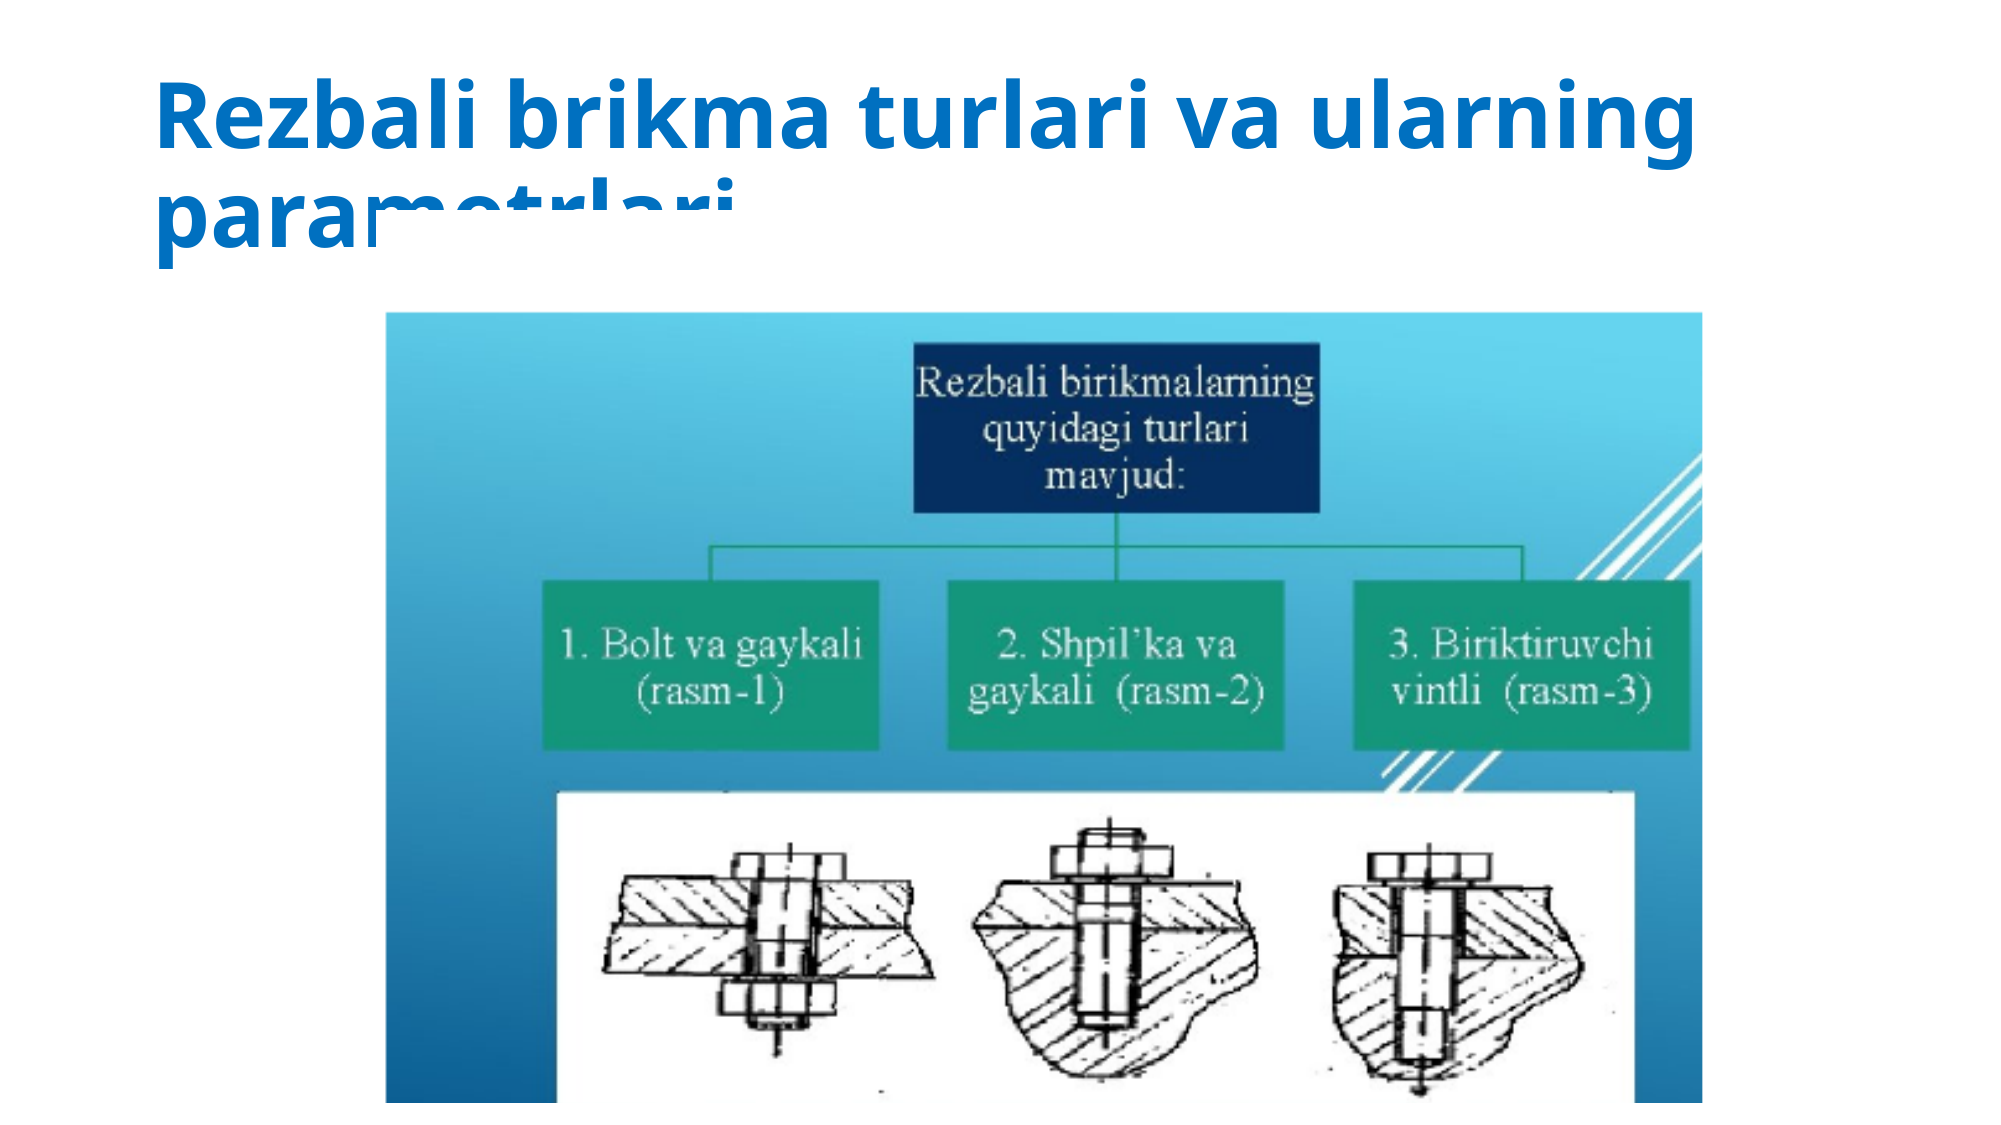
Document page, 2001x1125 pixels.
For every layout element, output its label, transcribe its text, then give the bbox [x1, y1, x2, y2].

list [376, 210, 1703, 1103]
title Rezbali brikma turlari va ularning parametrlari [137, 59, 1863, 278]
